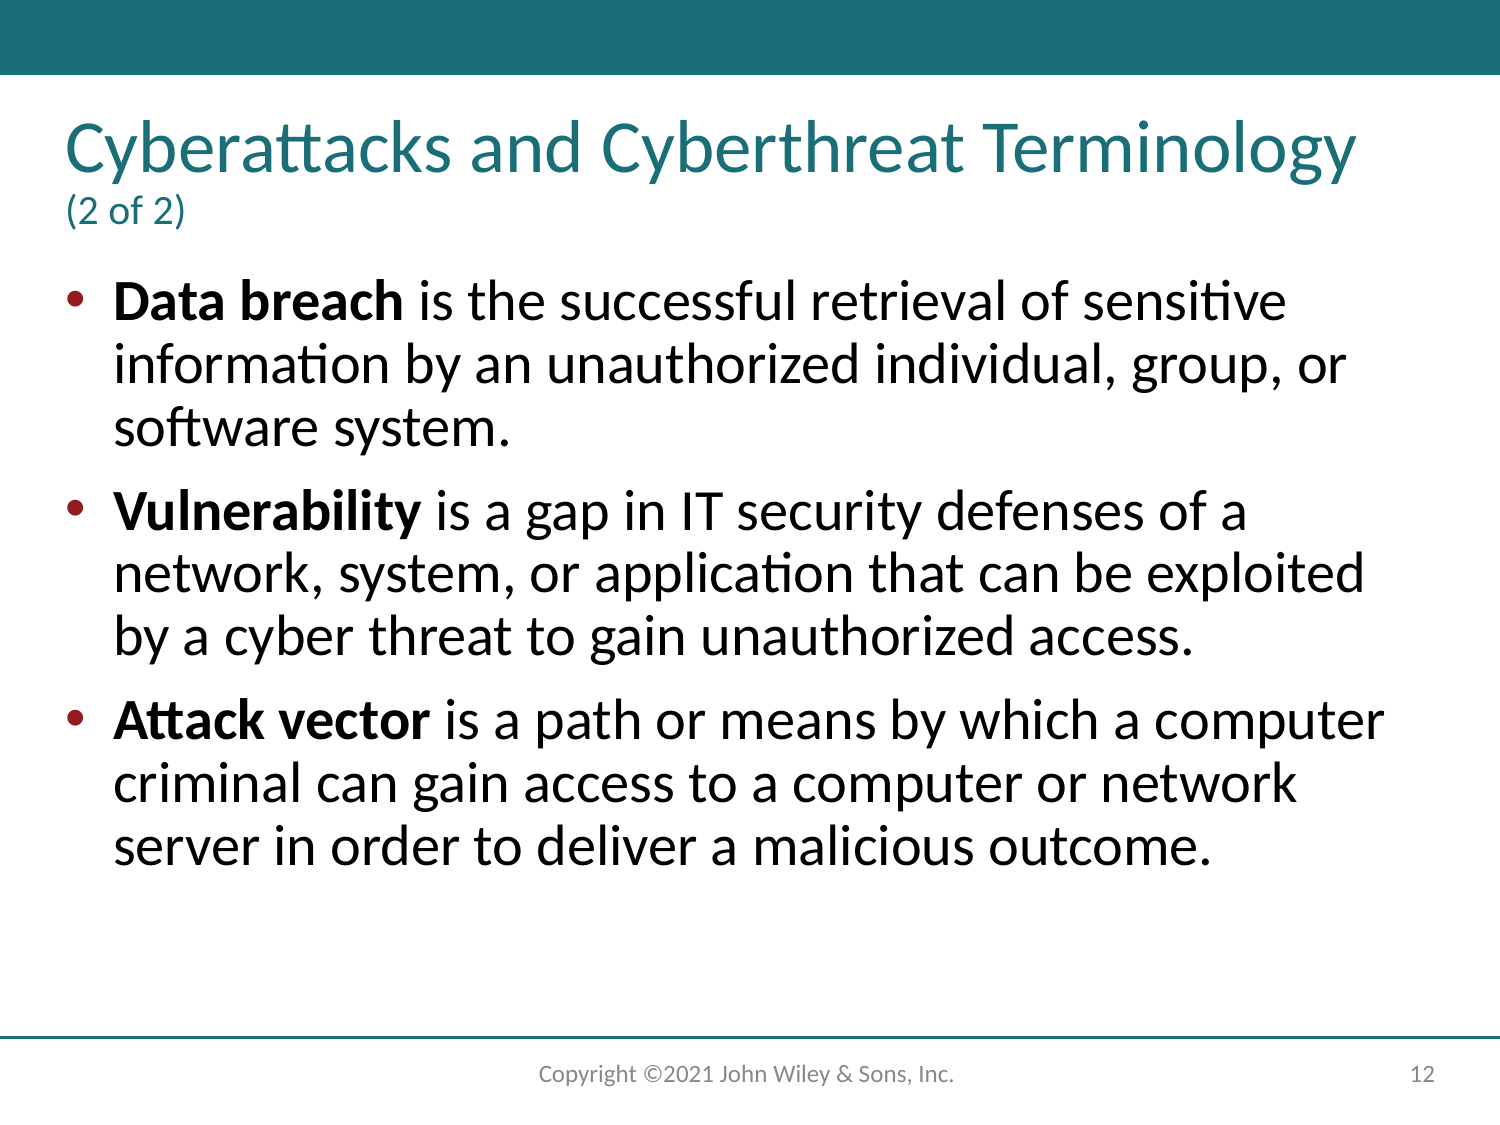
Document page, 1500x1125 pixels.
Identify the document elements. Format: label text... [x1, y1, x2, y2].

slide_number ‹#› [1059, 1042, 1450, 1103]
footer Copyright ©2021 John Wiley & Sons, Inc. [496, 1042, 1004, 1103]
title Cyberattacks and Cyberthreat Terminology (2 of 2) [50, 99, 1450, 262]
list Data breach is the successful retrieval of sensitive information by an unauthorized individual, group, or software system. Vulnerability is a gap in IT security defenses of a network, system, or application that can be exploited by a cyber threat to gain unauthorized access. Attack vector is a path or means by which a computer criminal can gain access to a computer or network server in order to deliver a malicious outcome. [50, 262, 1450, 1013]
